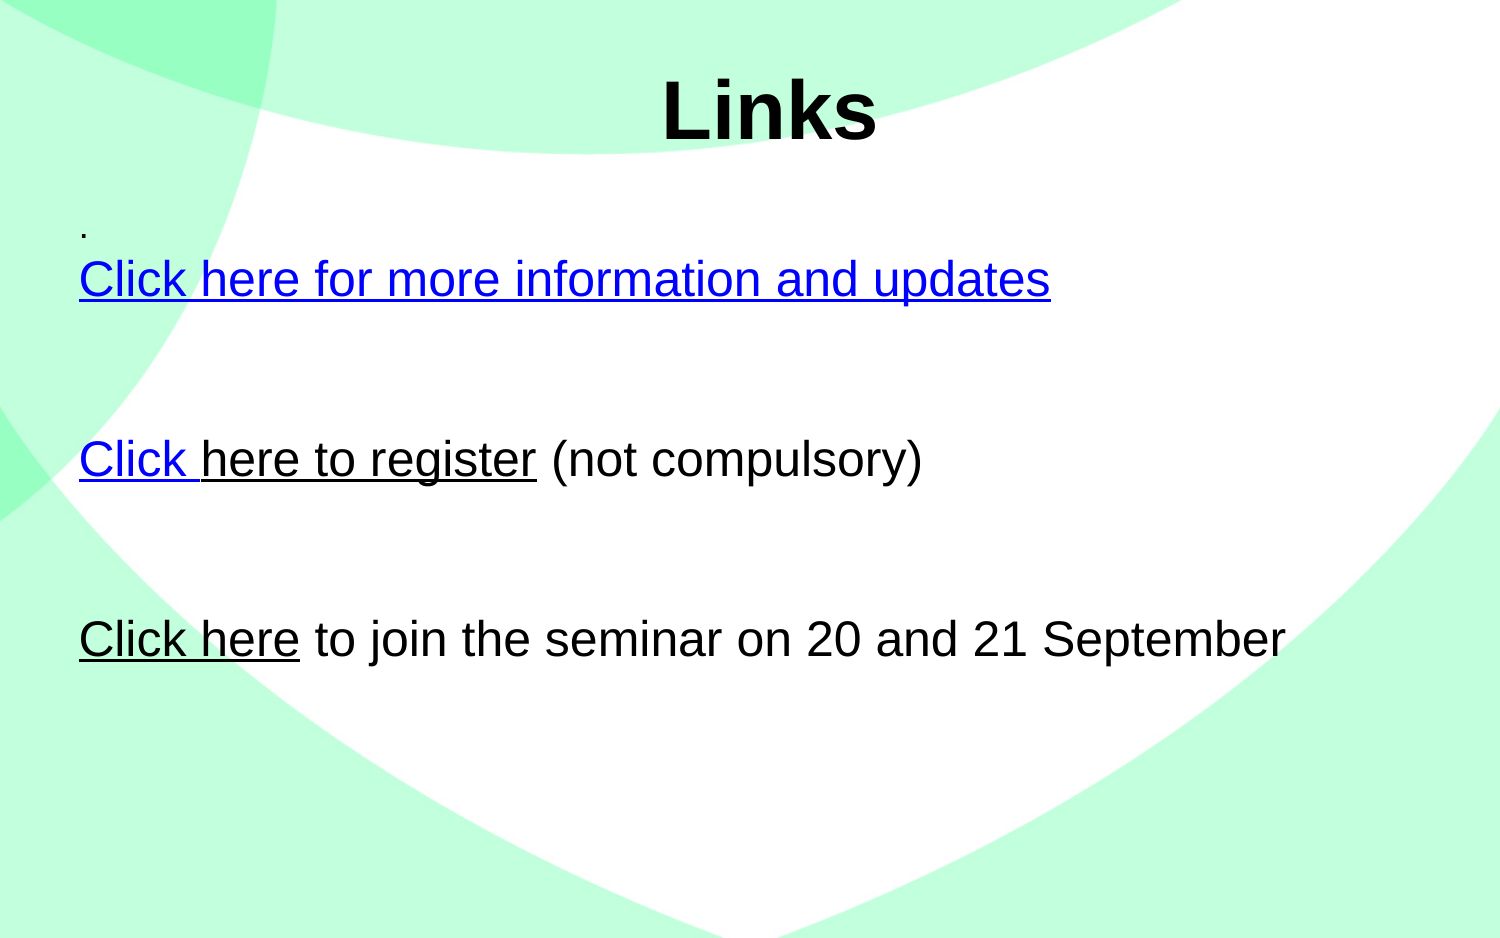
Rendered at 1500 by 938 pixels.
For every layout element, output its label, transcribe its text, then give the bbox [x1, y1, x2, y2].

picture [0, 0, 1500, 938]
text_box Links . Click here for more information and updates Click here to register (not compulsory) Click here to join the seminar on 20 and 21 September [63, 48, 1478, 719]
